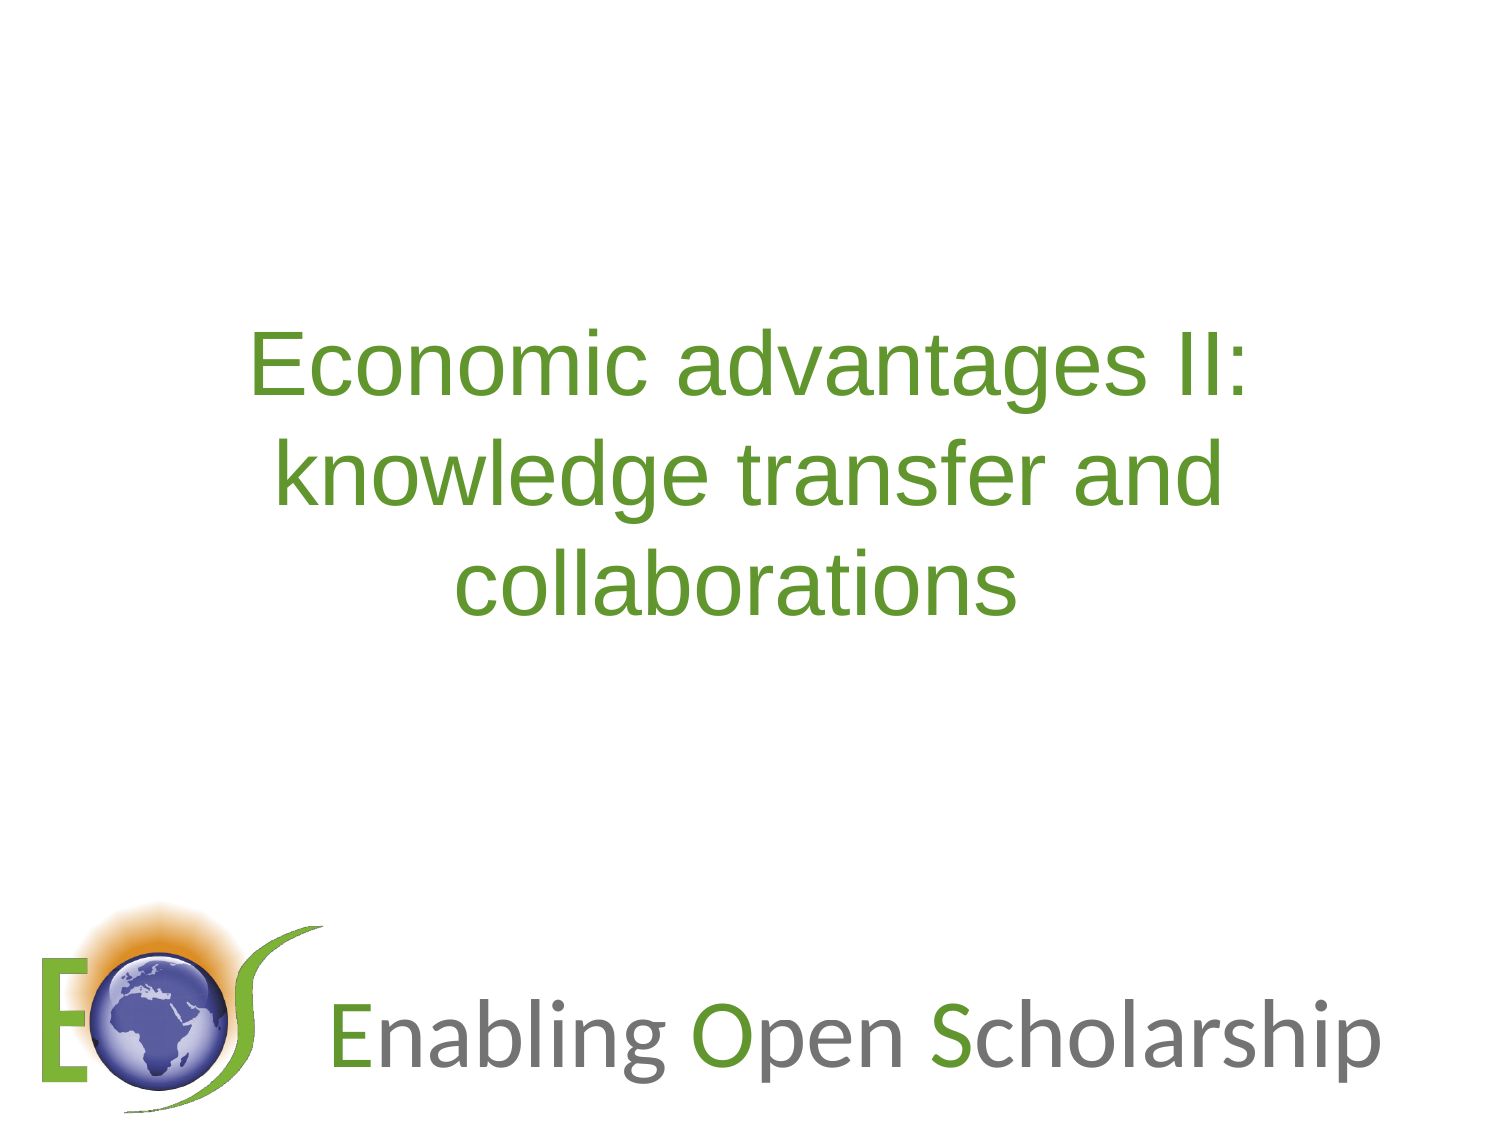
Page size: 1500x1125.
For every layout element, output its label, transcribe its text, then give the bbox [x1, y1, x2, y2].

title Economic advantages II: knowledge transfer and collaborations [74, 374, 1426, 563]
picture [24, 901, 338, 1125]
